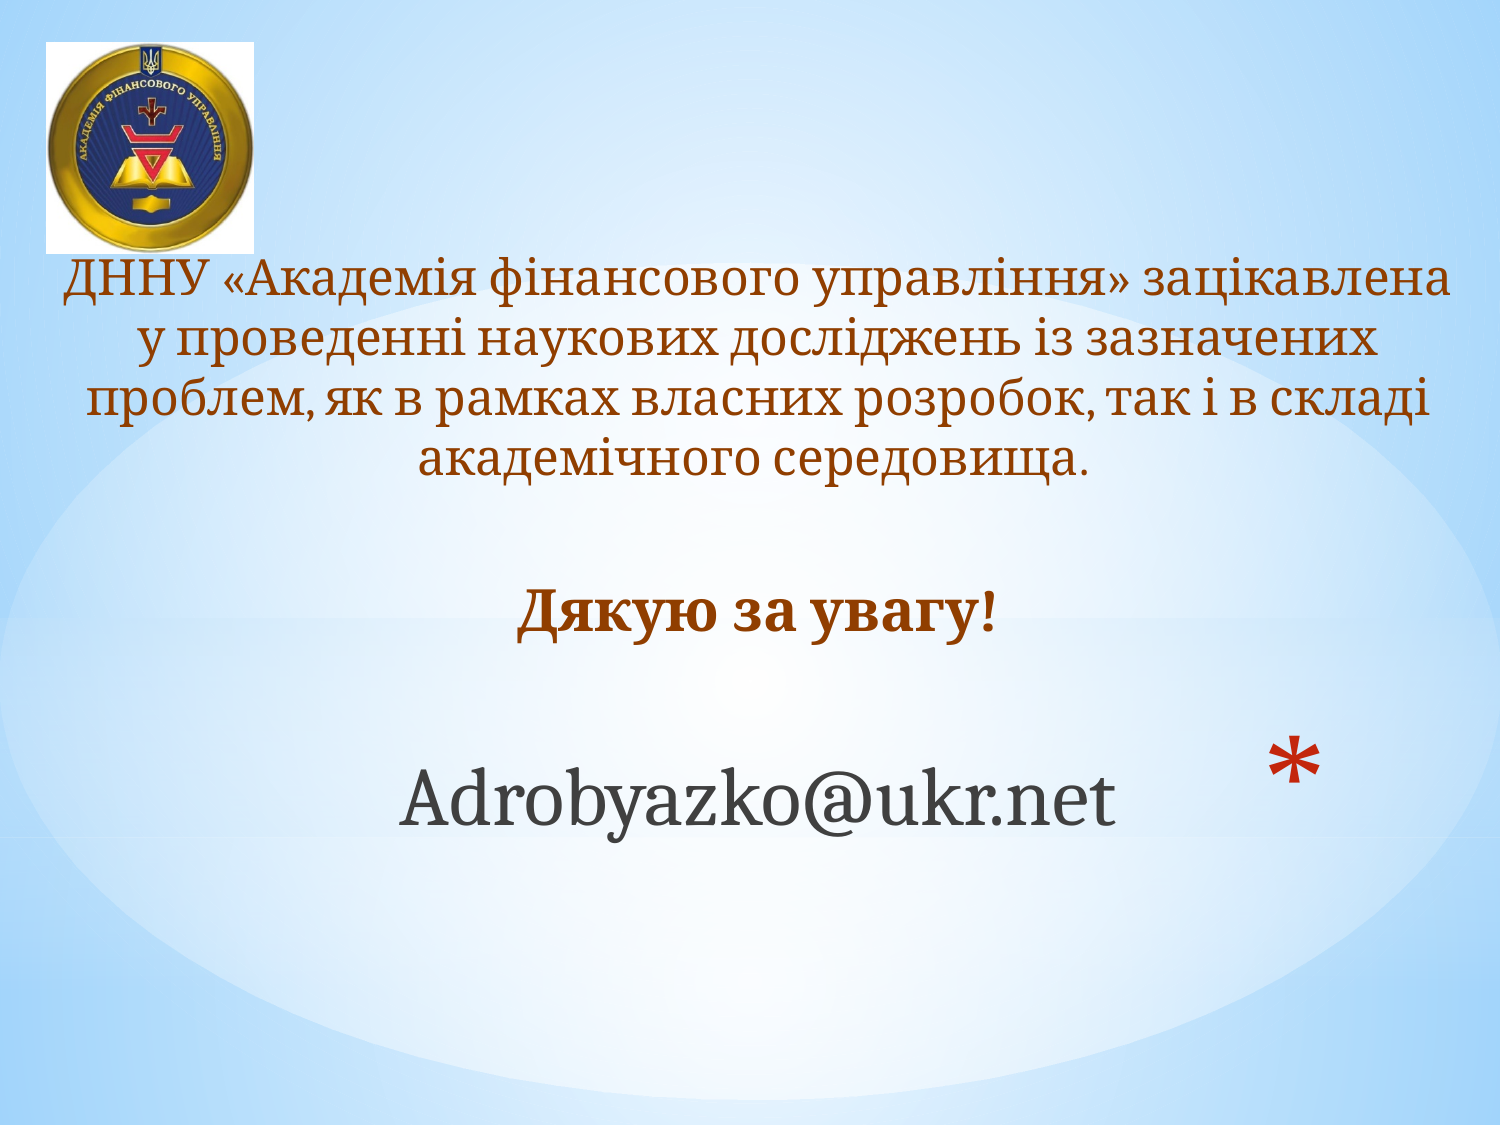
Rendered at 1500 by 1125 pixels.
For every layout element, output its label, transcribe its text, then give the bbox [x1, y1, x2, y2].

picture [45, 42, 254, 254]
list ДННУ «Академія фінансового управління» зацікавлена у проведенні наукових досліджень із зазначених проблем, як в рамках власних розробок, так і в складі академічного середовища. Дякую за увагу! Adrobyazko@ukr.net [46, 19, 1471, 1083]
